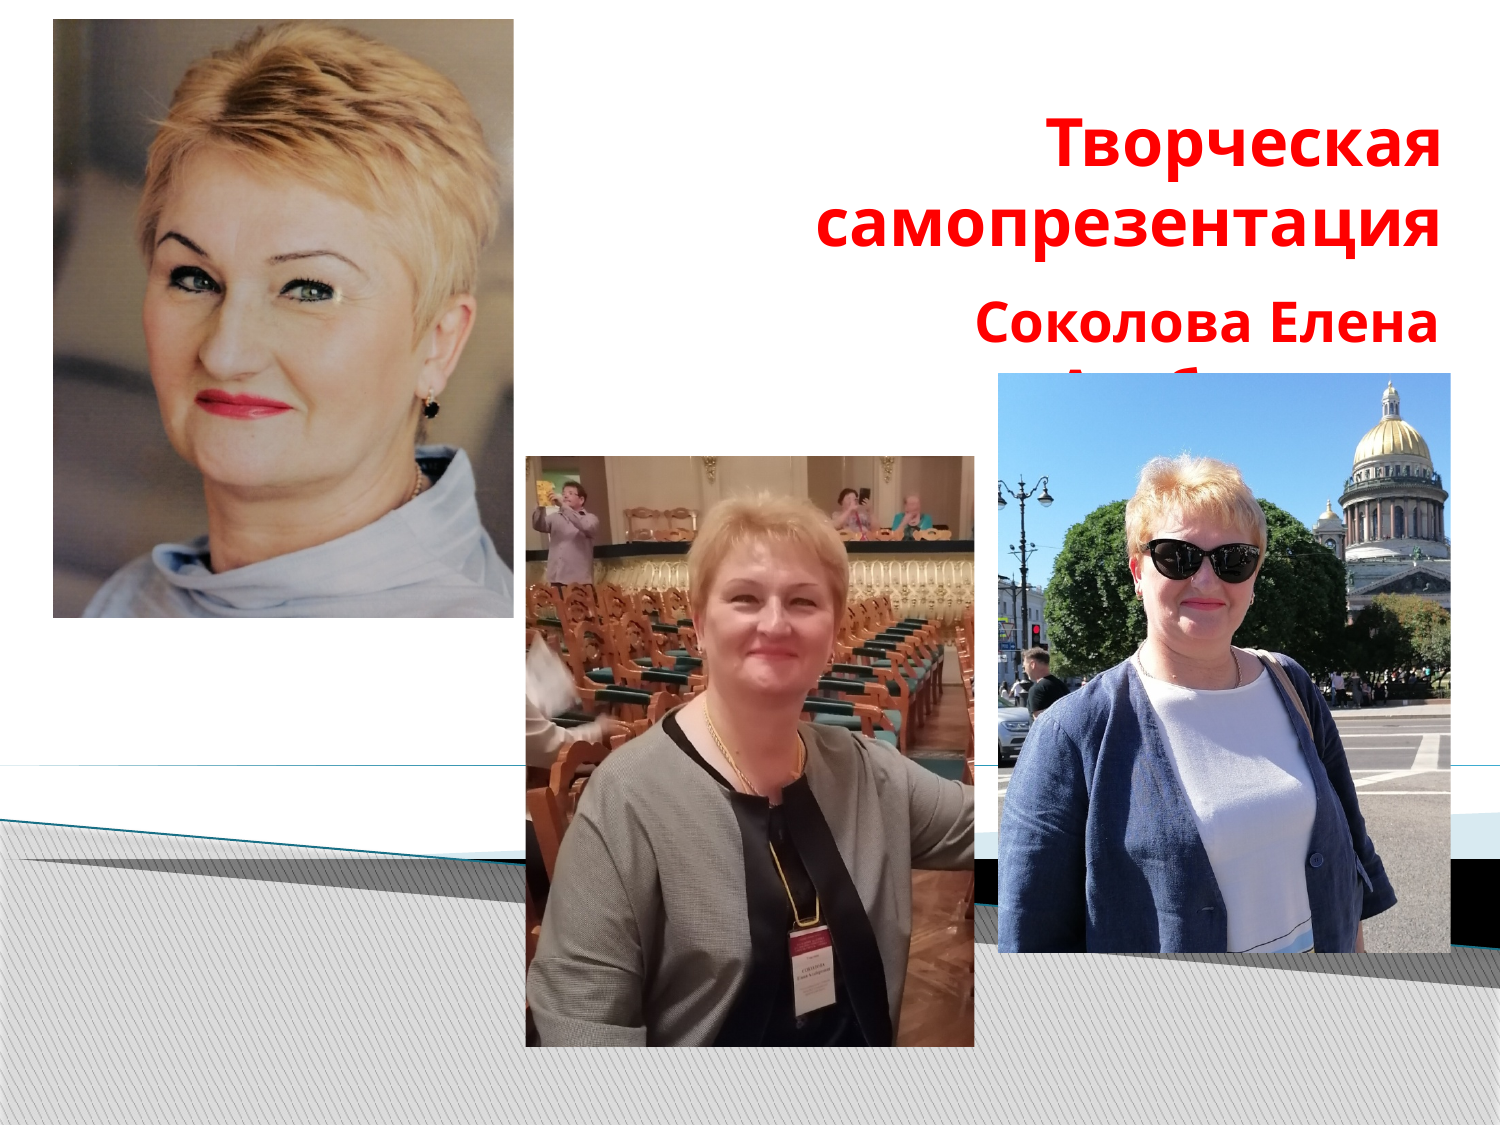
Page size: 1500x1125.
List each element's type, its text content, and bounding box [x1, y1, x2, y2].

title Творческая самопрезентация [518, 42, 1459, 268]
picture [52, 18, 514, 618]
picture [5, 373, 1500, 1048]
subtitle Соколова Елена Альбертовна [608, 278, 1459, 374]
